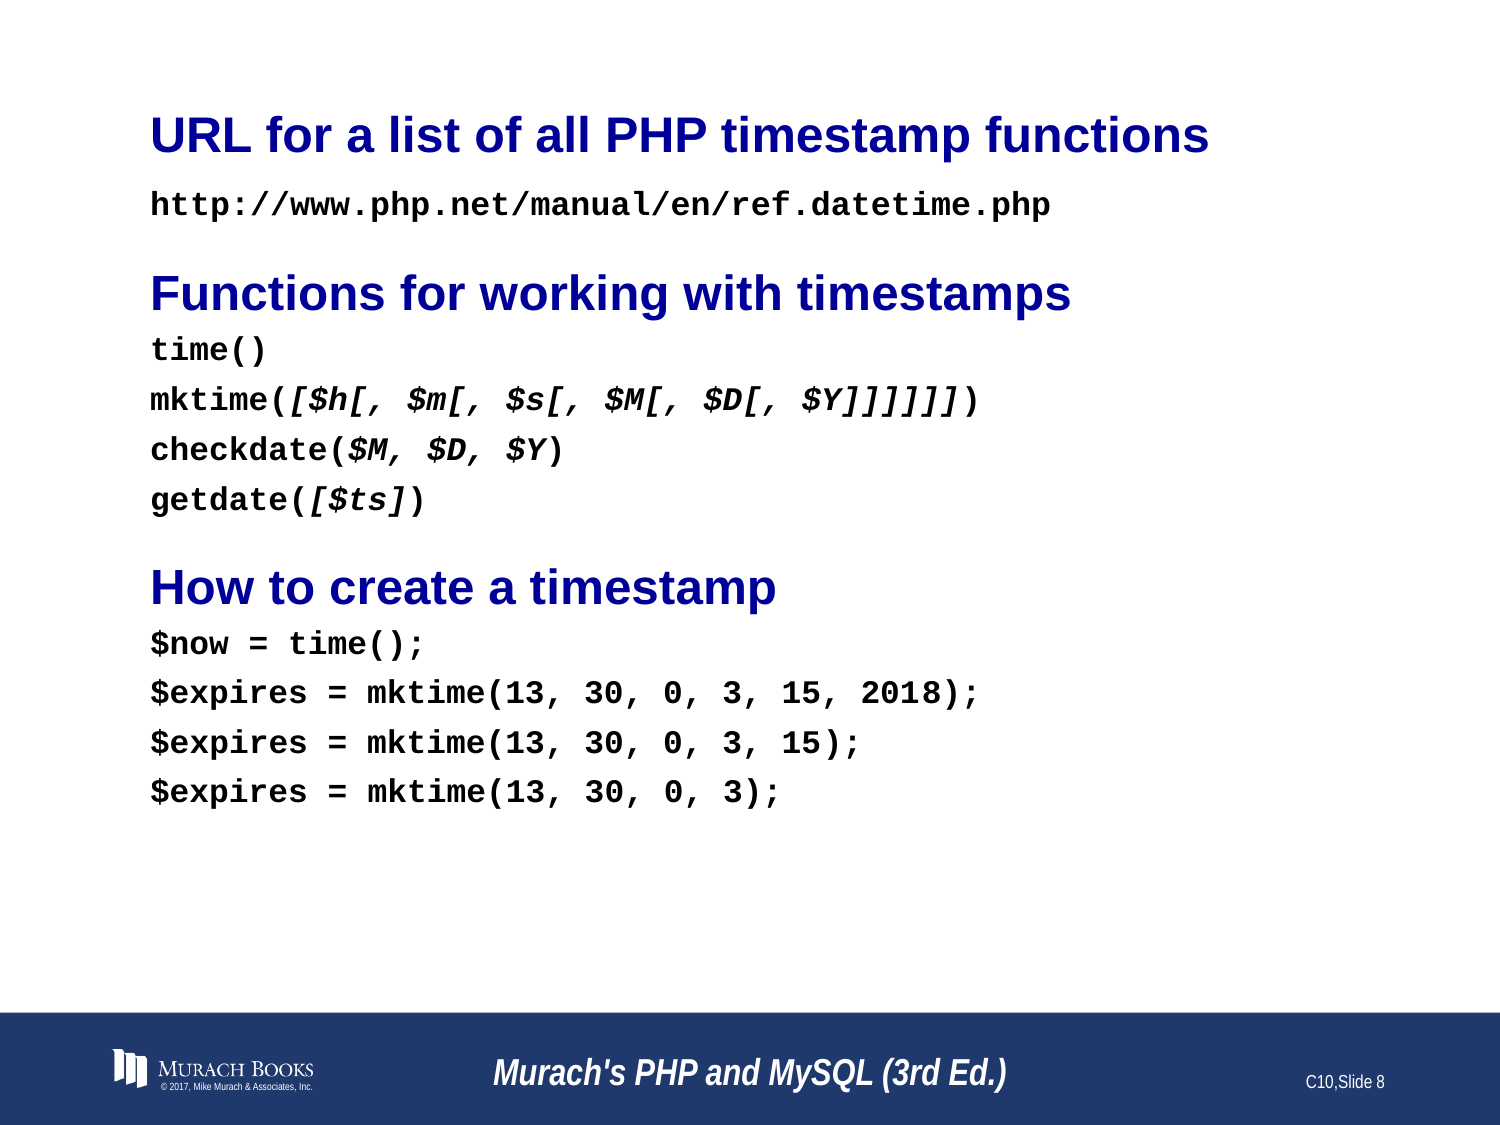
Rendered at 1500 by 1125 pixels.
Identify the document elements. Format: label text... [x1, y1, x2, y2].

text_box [149, 187, 1352, 296]
slide_number Murach's PHP and MySQL (3rd Ed.) [463, 1025, 1050, 1100]
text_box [149, 238, 1336, 826]
title URL for a list of all PHP timestamp functions [150, 101, 1350, 163]
slide_number C10,Slide 8 [1087, 1025, 1400, 1100]
footer © 2017, Mike Murach & Associates, Inc. [12, 1025, 463, 1100]
